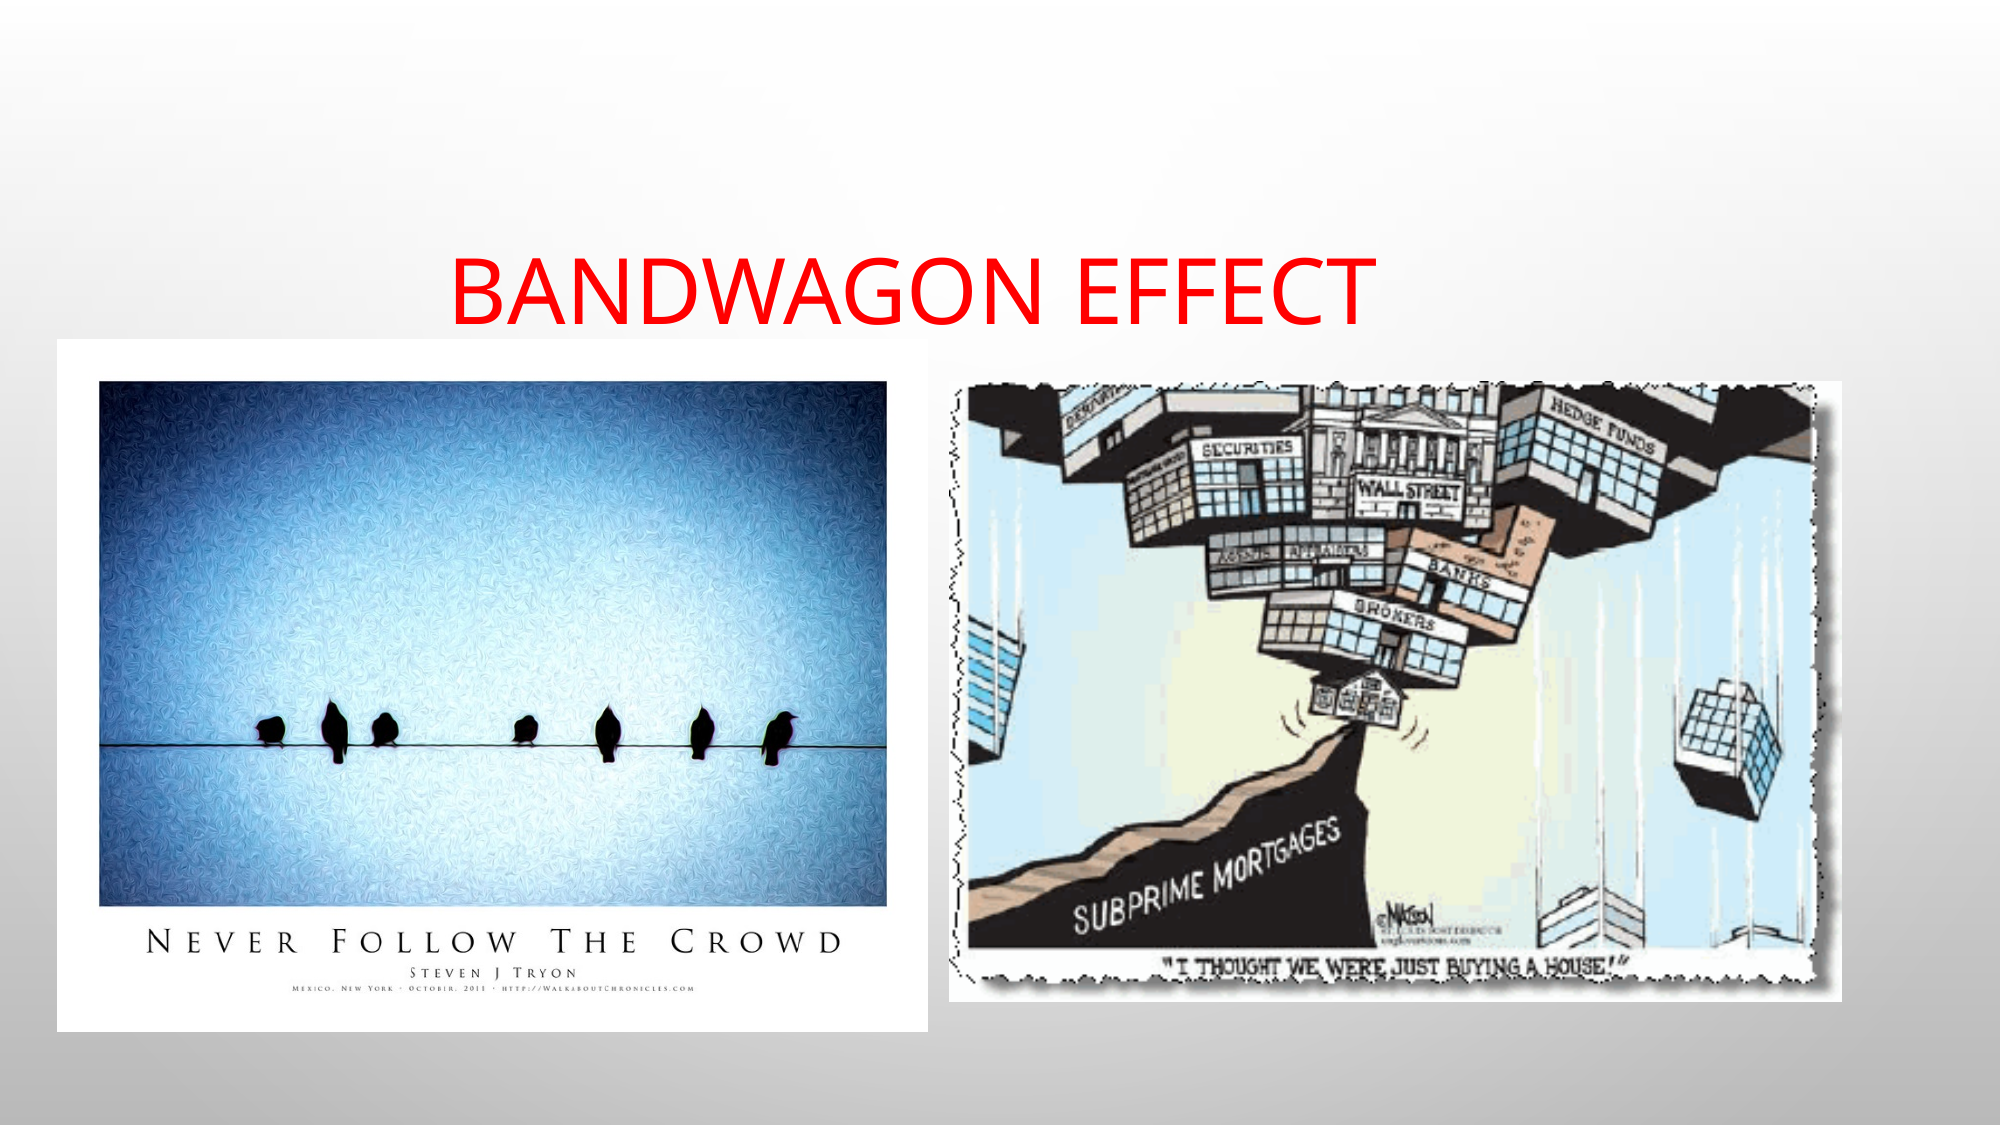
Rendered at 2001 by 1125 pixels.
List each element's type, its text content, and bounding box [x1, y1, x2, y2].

picture [0, 0, 2000, 1125]
title Bandwagon Effect [382, 125, 1445, 382]
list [56, 339, 928, 1032]
